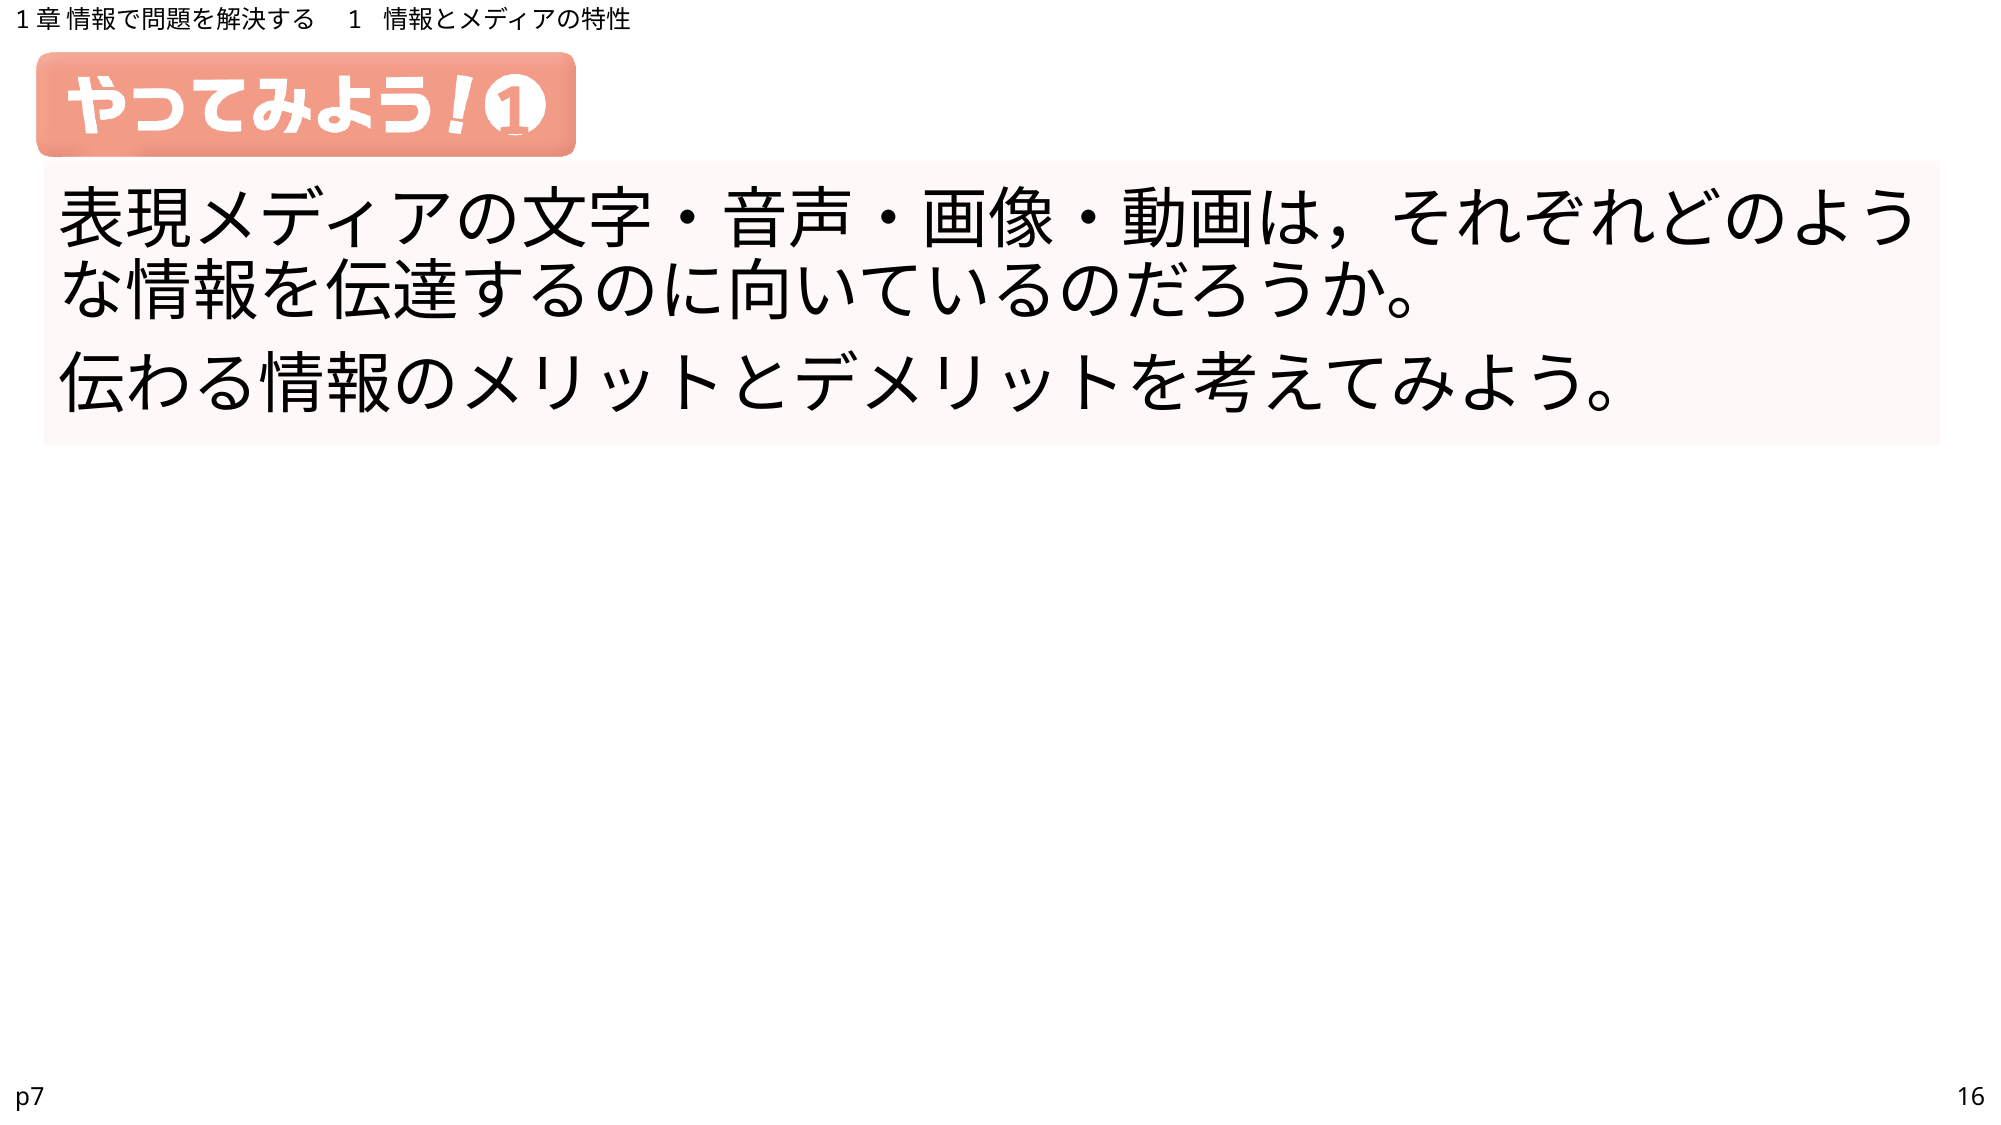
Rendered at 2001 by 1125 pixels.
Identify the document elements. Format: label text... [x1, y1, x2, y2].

list p7 [0, 1072, 661, 1123]
slide_number 16 [1550, 1072, 2000, 1123]
picture [31, 46, 586, 161]
title 1 [458, 71, 570, 155]
list 1章 情報で問題を解決する 1 情報とメディアの特性 [0, 0, 1438, 42]
list 表現メディアの文字・音声・画像・動画は，それぞれどのような情報を伝達するのに向いているのだろうか。 伝わる情報のメリットとデメリットを考えてみよう。 [43, 160, 1940, 446]
